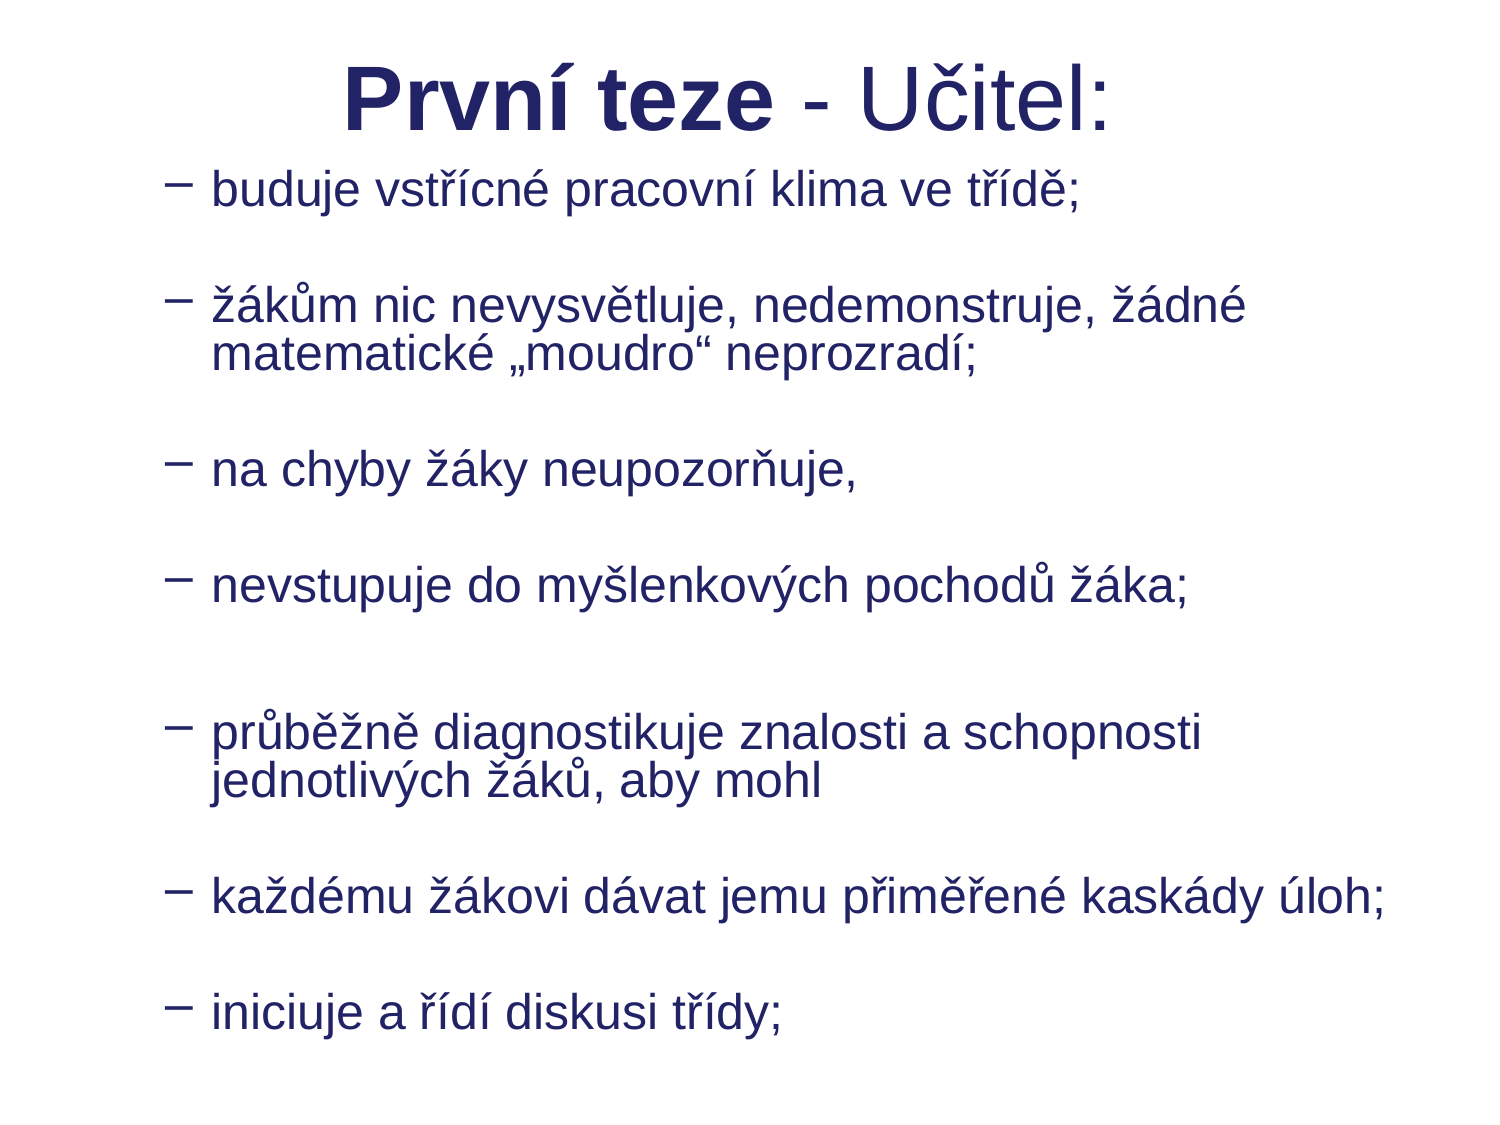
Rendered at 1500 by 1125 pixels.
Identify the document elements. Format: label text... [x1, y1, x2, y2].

title První teze - Učitel: [53, 0, 1404, 188]
list buduje vstřícné pracovní klima ve třídě; žákům nic nevysvětluje, nedemonstruje, žádné matematické „moudro“ neprozradí; na chyby žáky neupozorňuje, nevstupuje do myšlenkových pochodů žáka; průběžně diagnostikuje znalosti a schopnosti jednotlivých žáků, aby mohl každému žákovi dávat jemu přiměřené kaskády úloh; iniciuje a řídí diskusi třídy; [75, 160, 1425, 1059]
